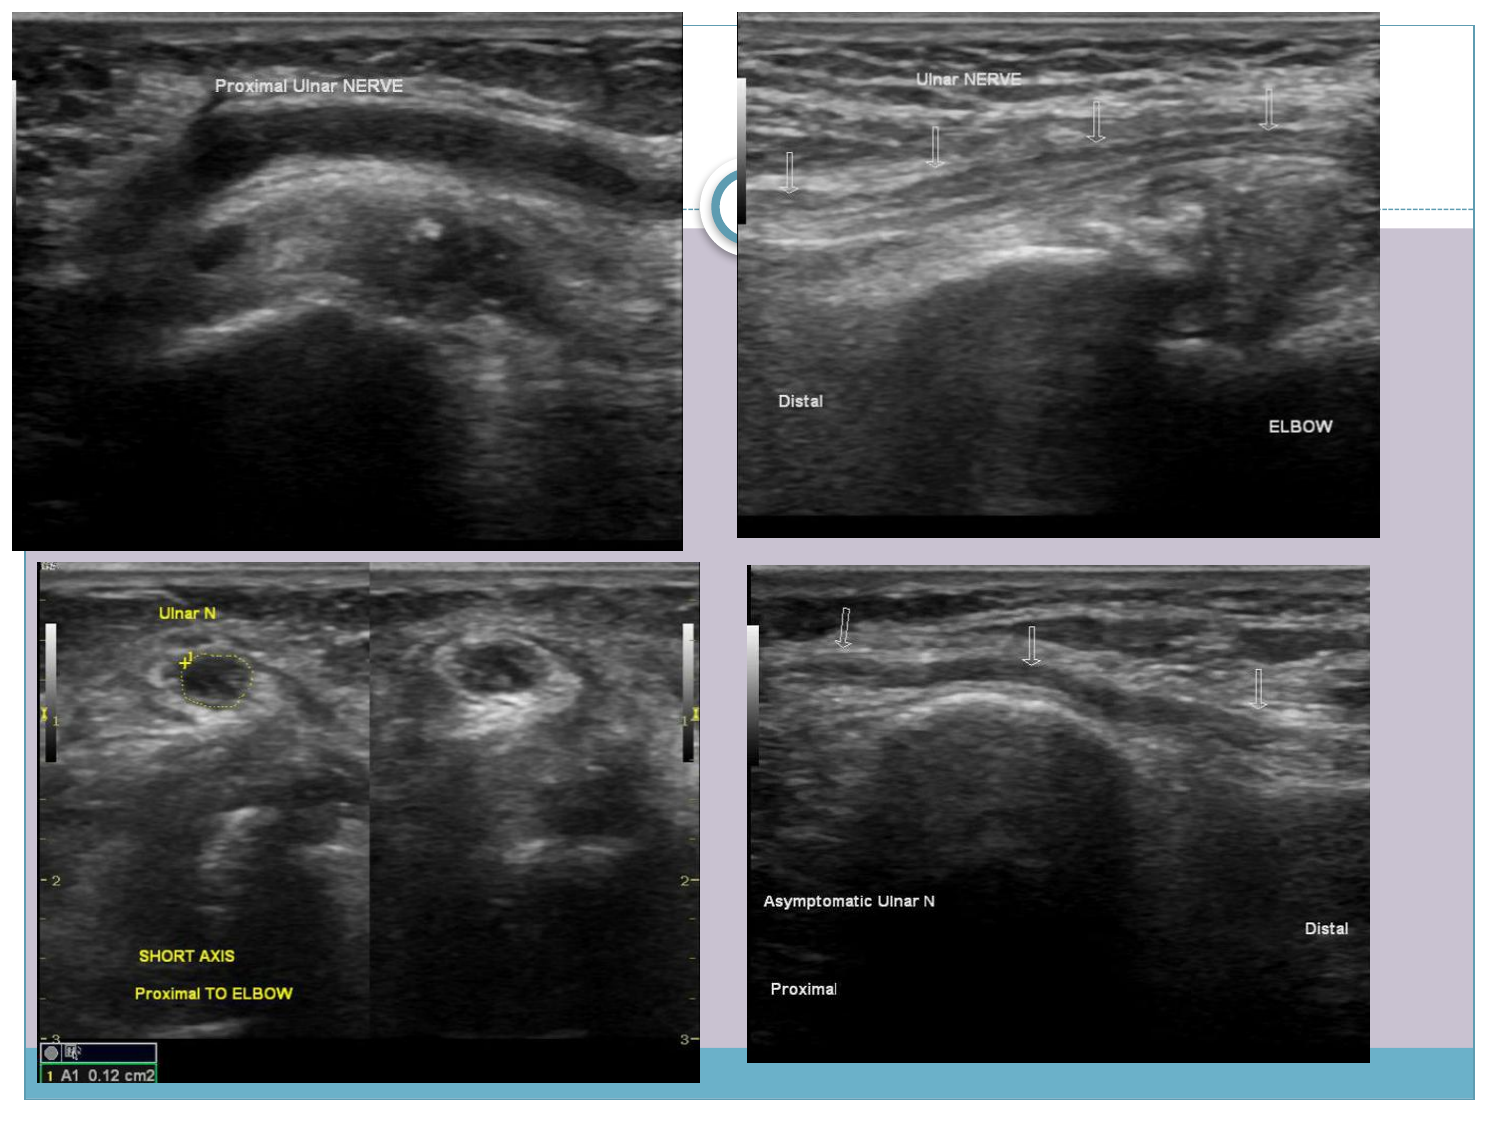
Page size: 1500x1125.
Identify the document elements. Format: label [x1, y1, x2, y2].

picture [12, 12, 684, 551]
picture [747, 565, 1370, 1063]
picture [37, 562, 701, 1084]
picture [737, 12, 1380, 538]
